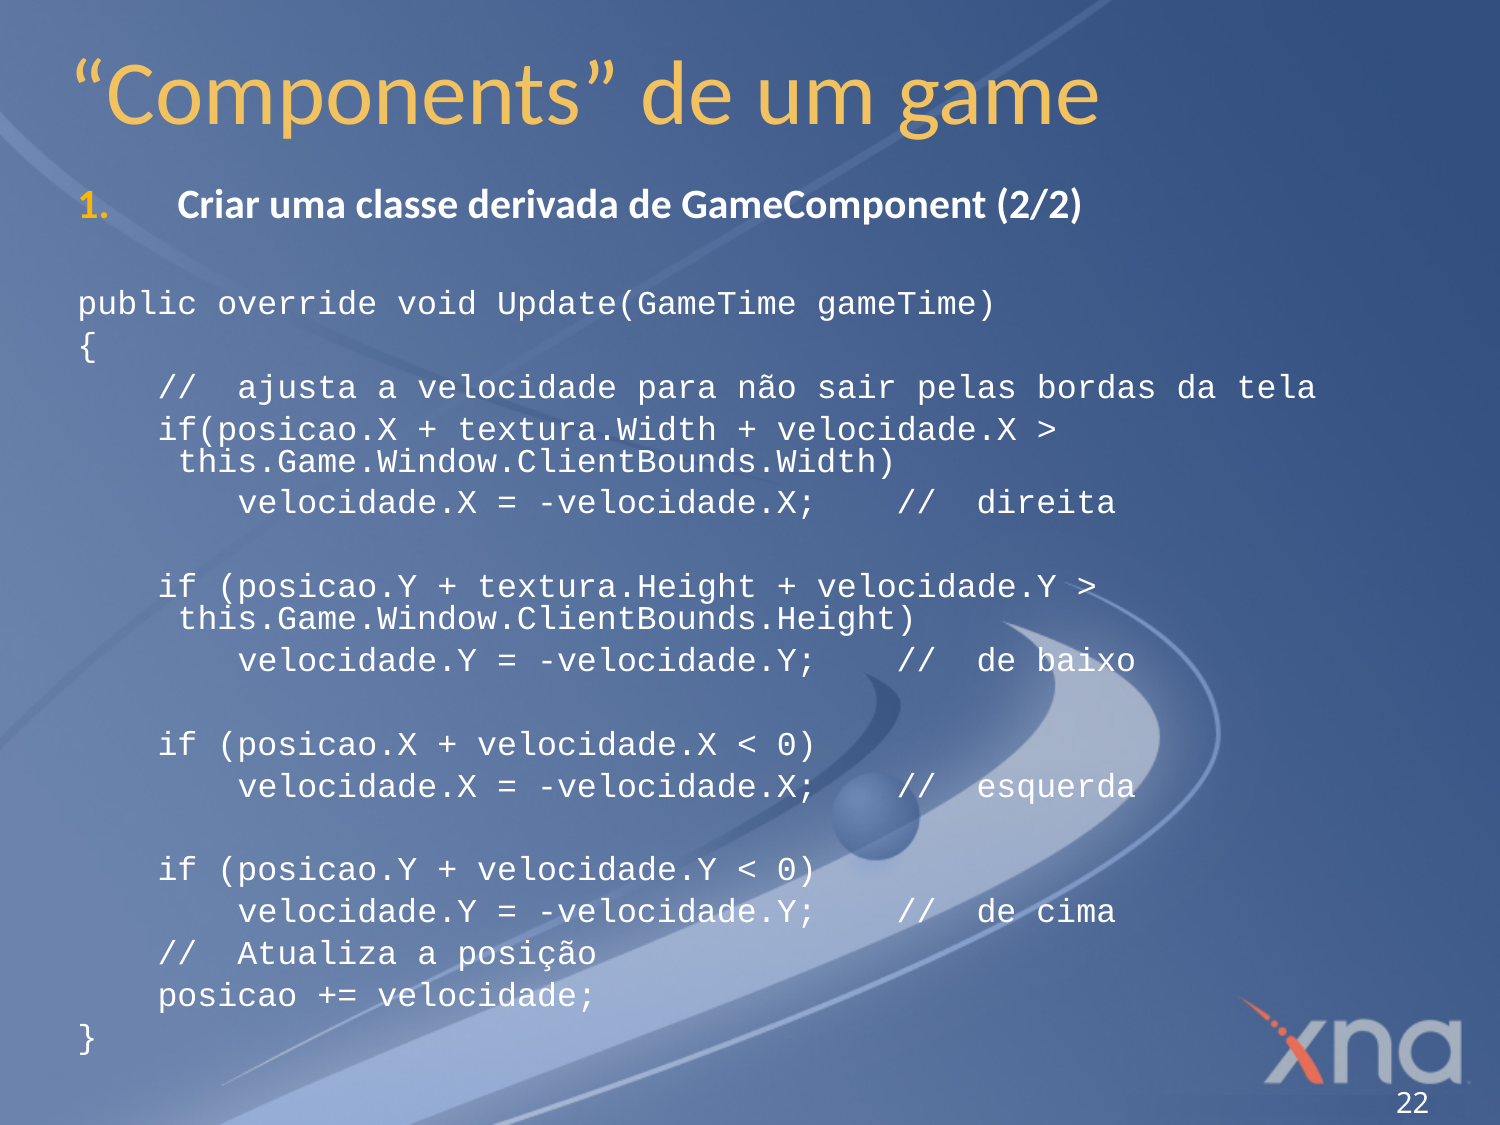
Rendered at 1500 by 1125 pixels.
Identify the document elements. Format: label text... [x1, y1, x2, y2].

title “Components” de um game [52, 37, 1451, 152]
picture [0, 0, 1500, 1125]
list Criar uma classe derivada de GameComponent (2/2) public override void Update(GameTime gameTime) { // ajusta a velocidade para não sair pelas bordas da tela if(posicao.X + textura.Width + velocidade.X > this.Game.Window.ClientBounds.Width) velocidade.X = -velocidade.X; // direita if (posicao.Y + textura.Height + velocidade.Y > this.Game.Window.ClientBounds.Height) velocidade.Y = -velocidade.Y; // de baixo if (posicao.X + velocidade.X < 0) velocidade.X = -velocidade.X; // esquerda if (posicao.Y + velocidade.Y < 0) velocidade.Y = -velocidade.Y; // de cima // Atualiza a posição posicao += velocidade; } [62, 178, 1448, 1125]
